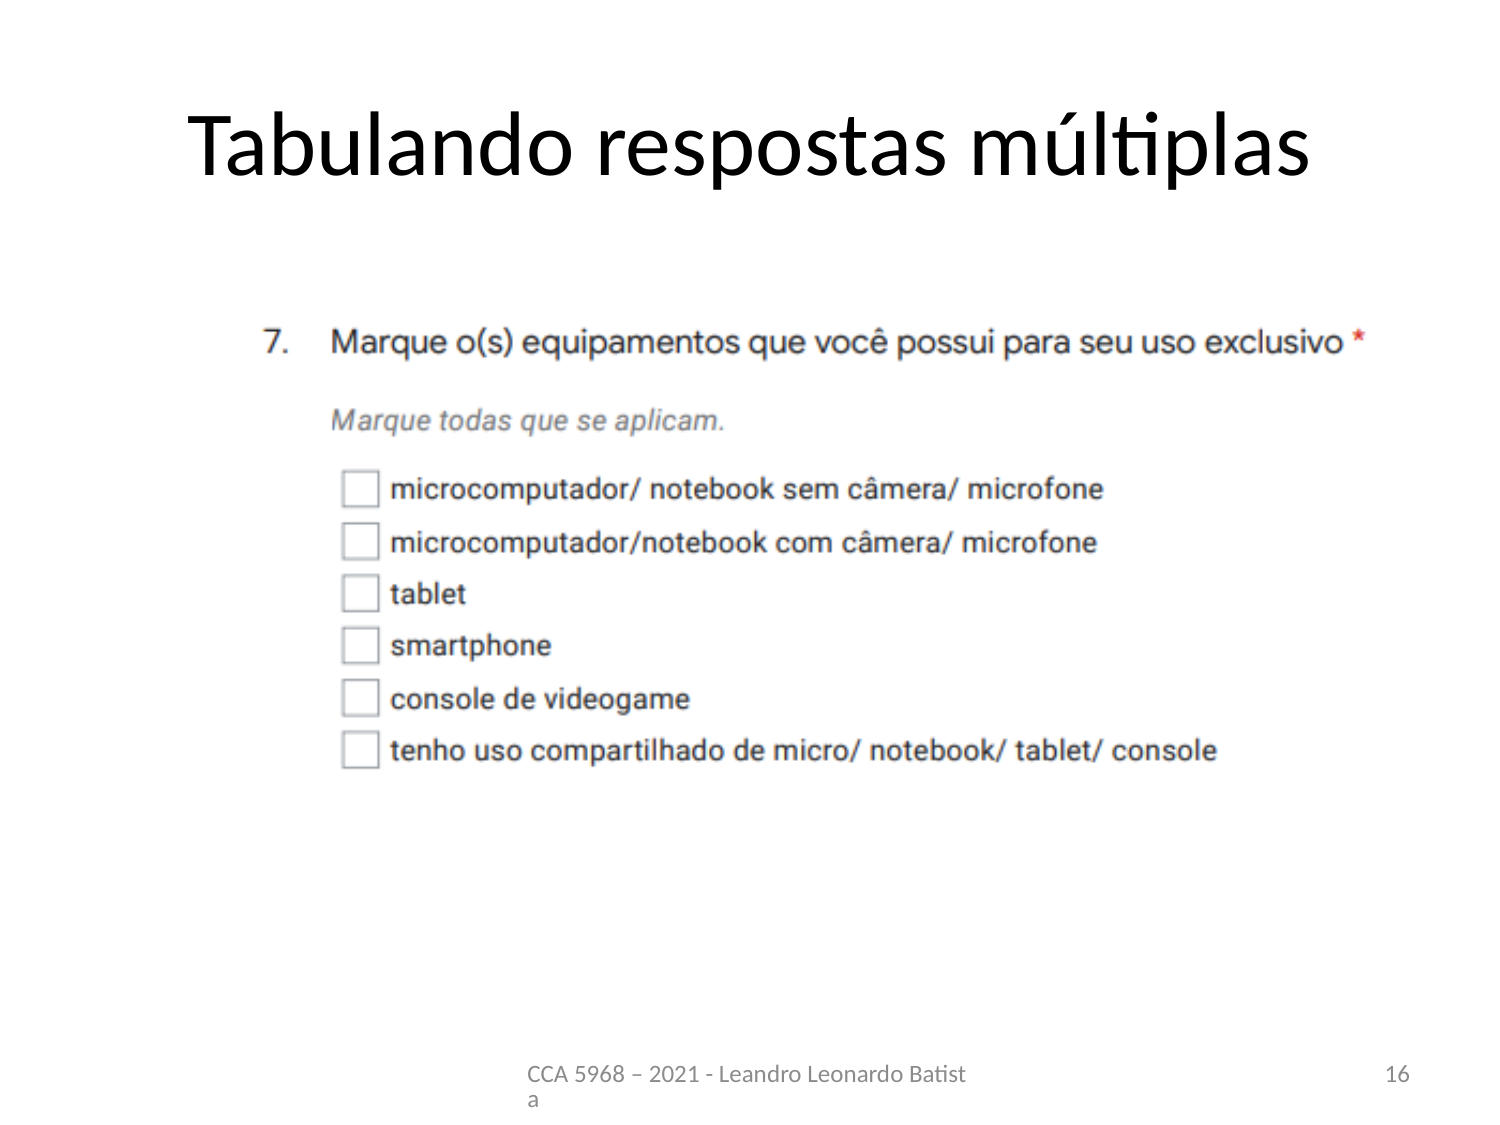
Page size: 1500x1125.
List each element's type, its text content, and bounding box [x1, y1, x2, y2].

slide_number 16 [1074, 1042, 1425, 1103]
title Tabulando respostas múltiplas [75, 45, 1425, 233]
footer CCA 5968 – 2021 - Leandro Leonardo Batista [512, 1042, 988, 1103]
picture [245, 257, 1420, 821]
